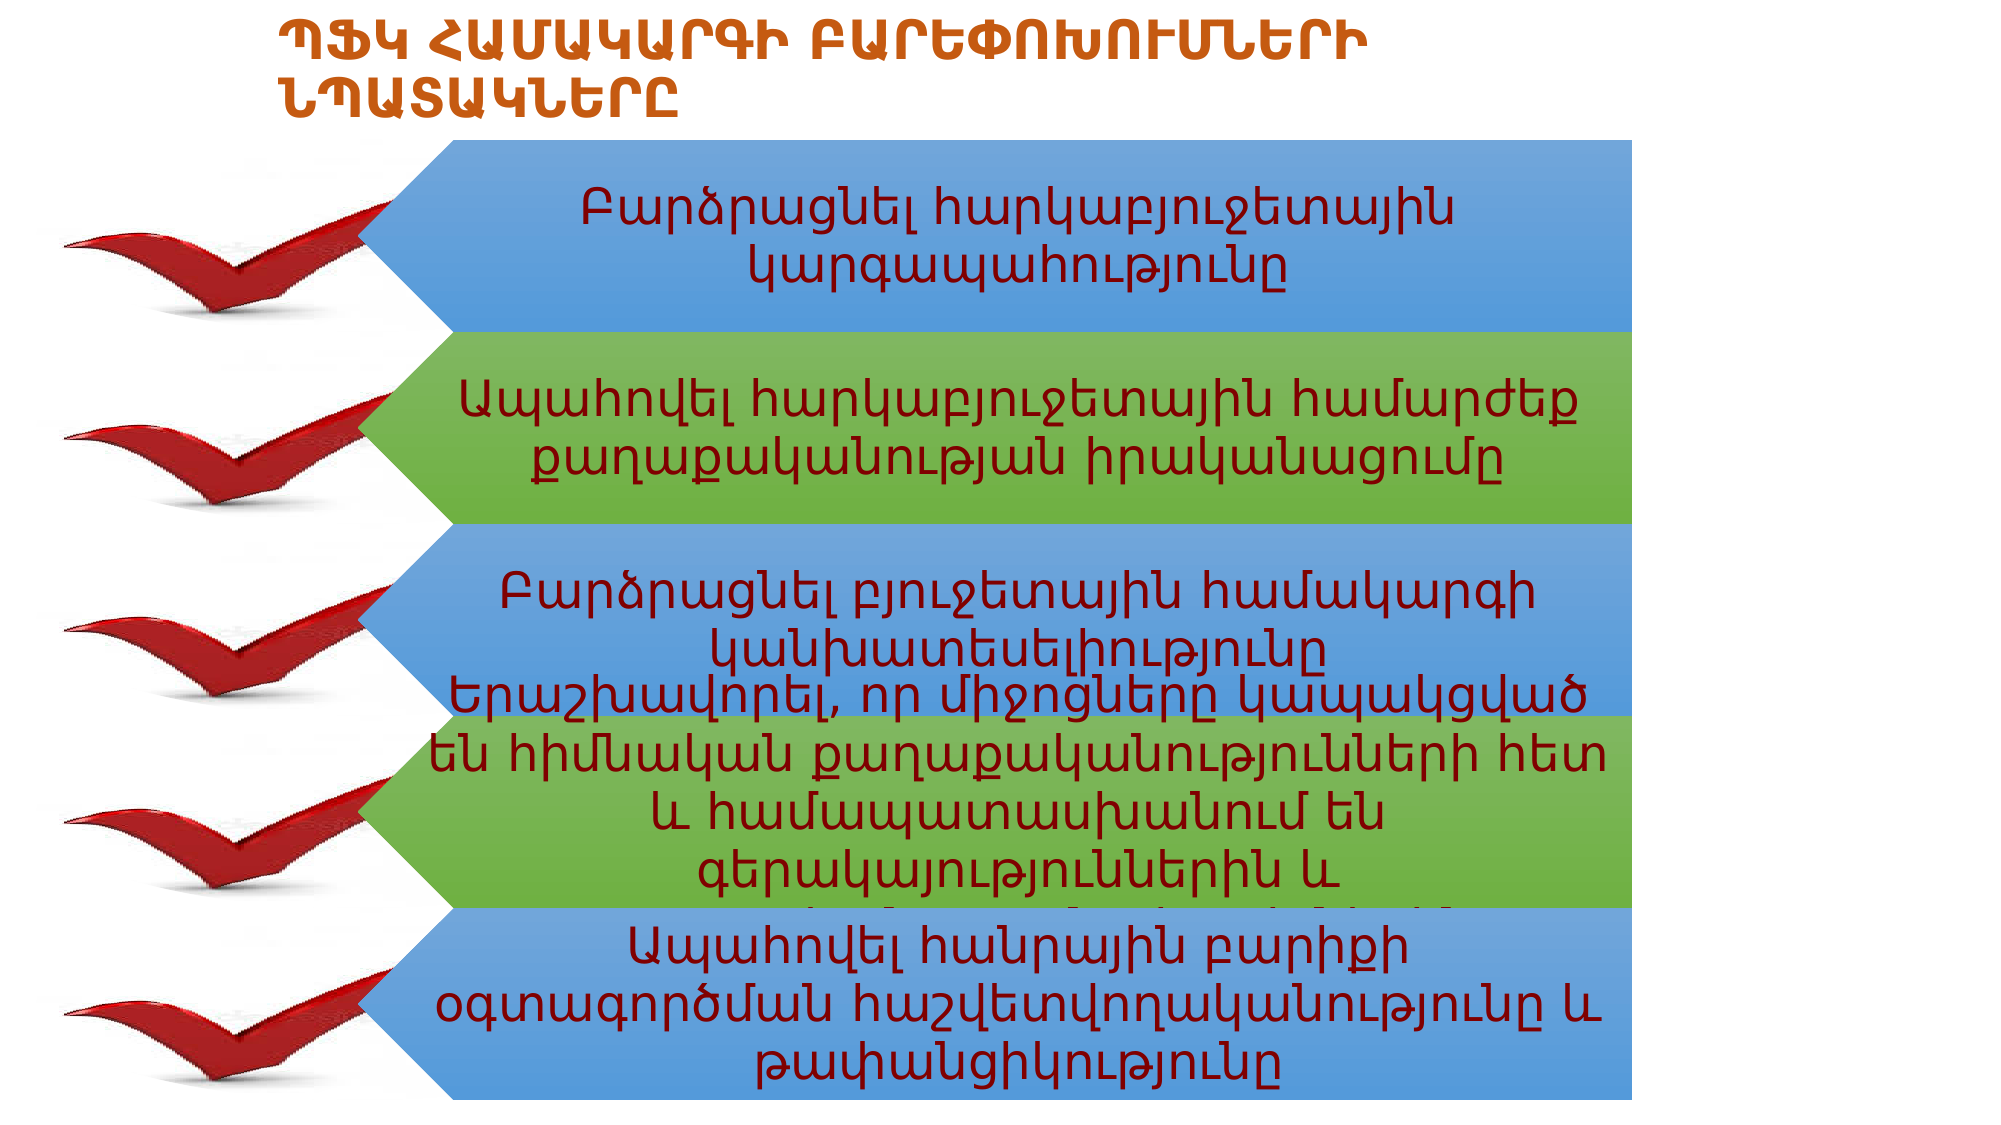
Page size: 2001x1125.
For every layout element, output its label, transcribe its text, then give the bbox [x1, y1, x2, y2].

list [36, 139, 1953, 1100]
title ՊՖԿ ՀԱՄԱԿԱՐԳԻ ԲԱՐԵՓՈԽՈՒՄՆԵՐԻ ՆՊԱՏԱԿՆԵՐԸ [263, 2, 1796, 139]
